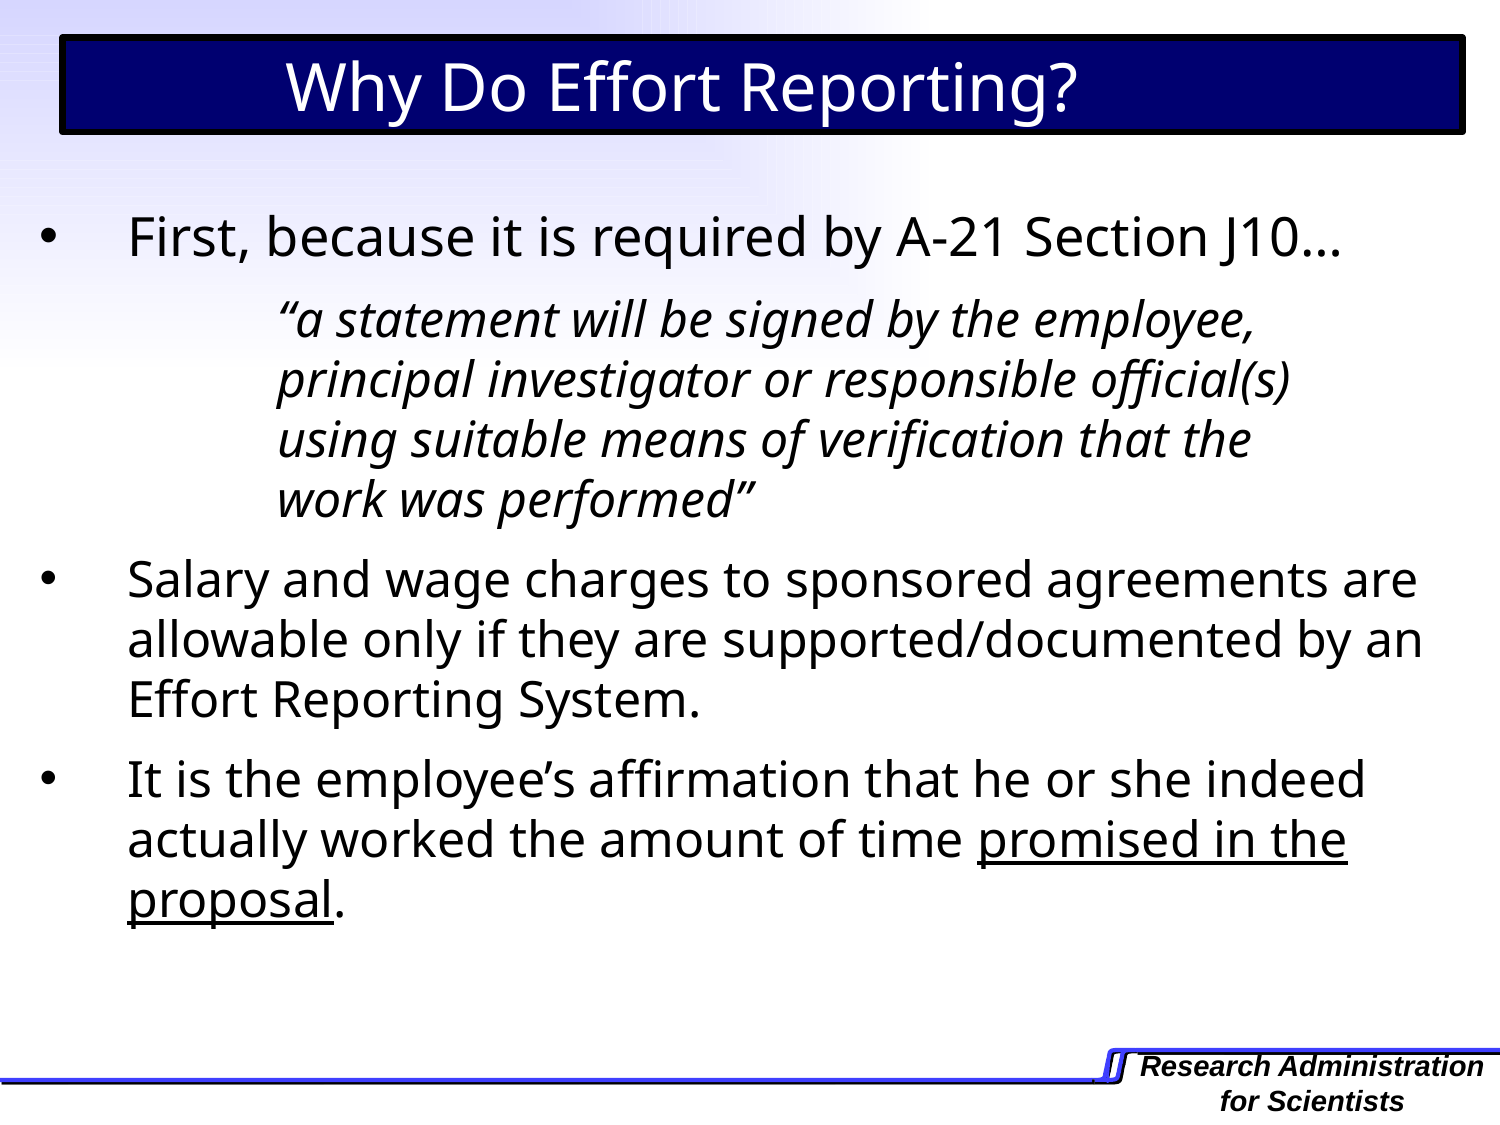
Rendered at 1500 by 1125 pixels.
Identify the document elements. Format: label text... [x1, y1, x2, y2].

text_box First, because it is required by A-21 Section J10… “a statement will be signed by the employee, principal investigator or responsible official(s) using suitable means of verification that the work was performed” Salary and wage charges to sponsored agreements are allowable only if they are supported/documented by an Effort Reporting System. It is the employee’s affirmation that he or she indeed actually worked the amount of time promised in the proposal. [24, 124, 1463, 1034]
text_box Why Do Effort Reporting? [60, 35, 1465, 134]
